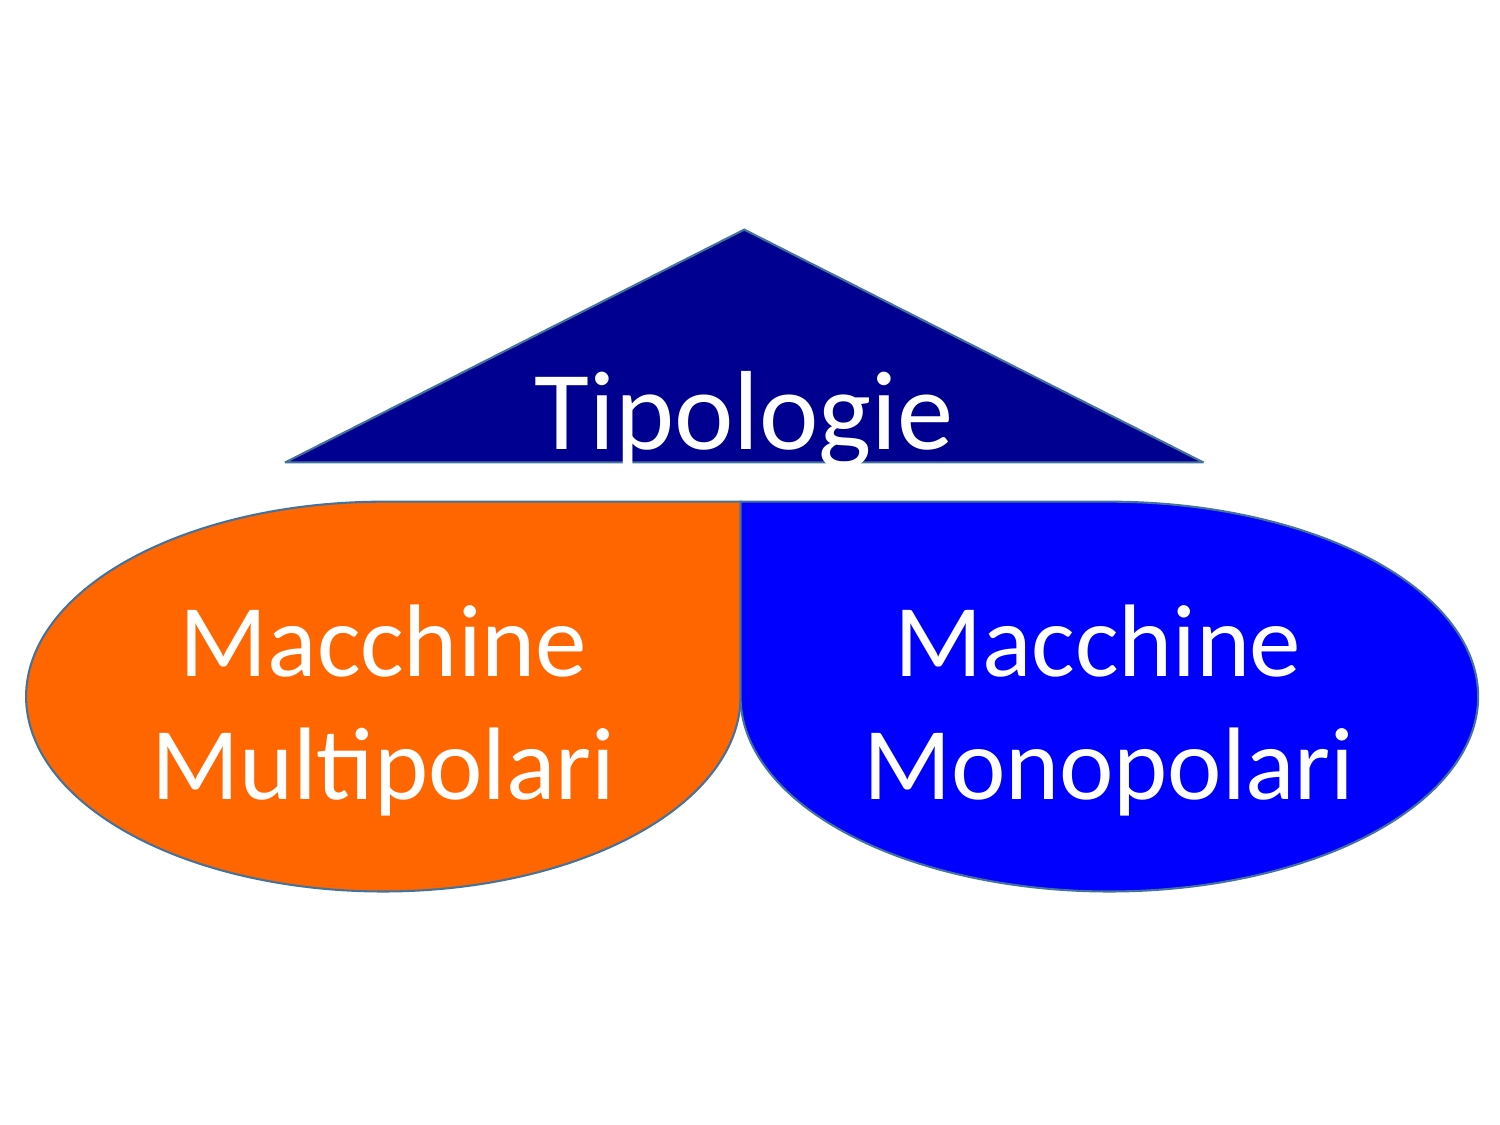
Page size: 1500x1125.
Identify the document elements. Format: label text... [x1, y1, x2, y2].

text_box Macchine Multipolari [25, 500, 740, 893]
text_box Macchine Monopolari [739, 500, 1480, 893]
text_box Tipologie [284, 228, 1204, 464]
